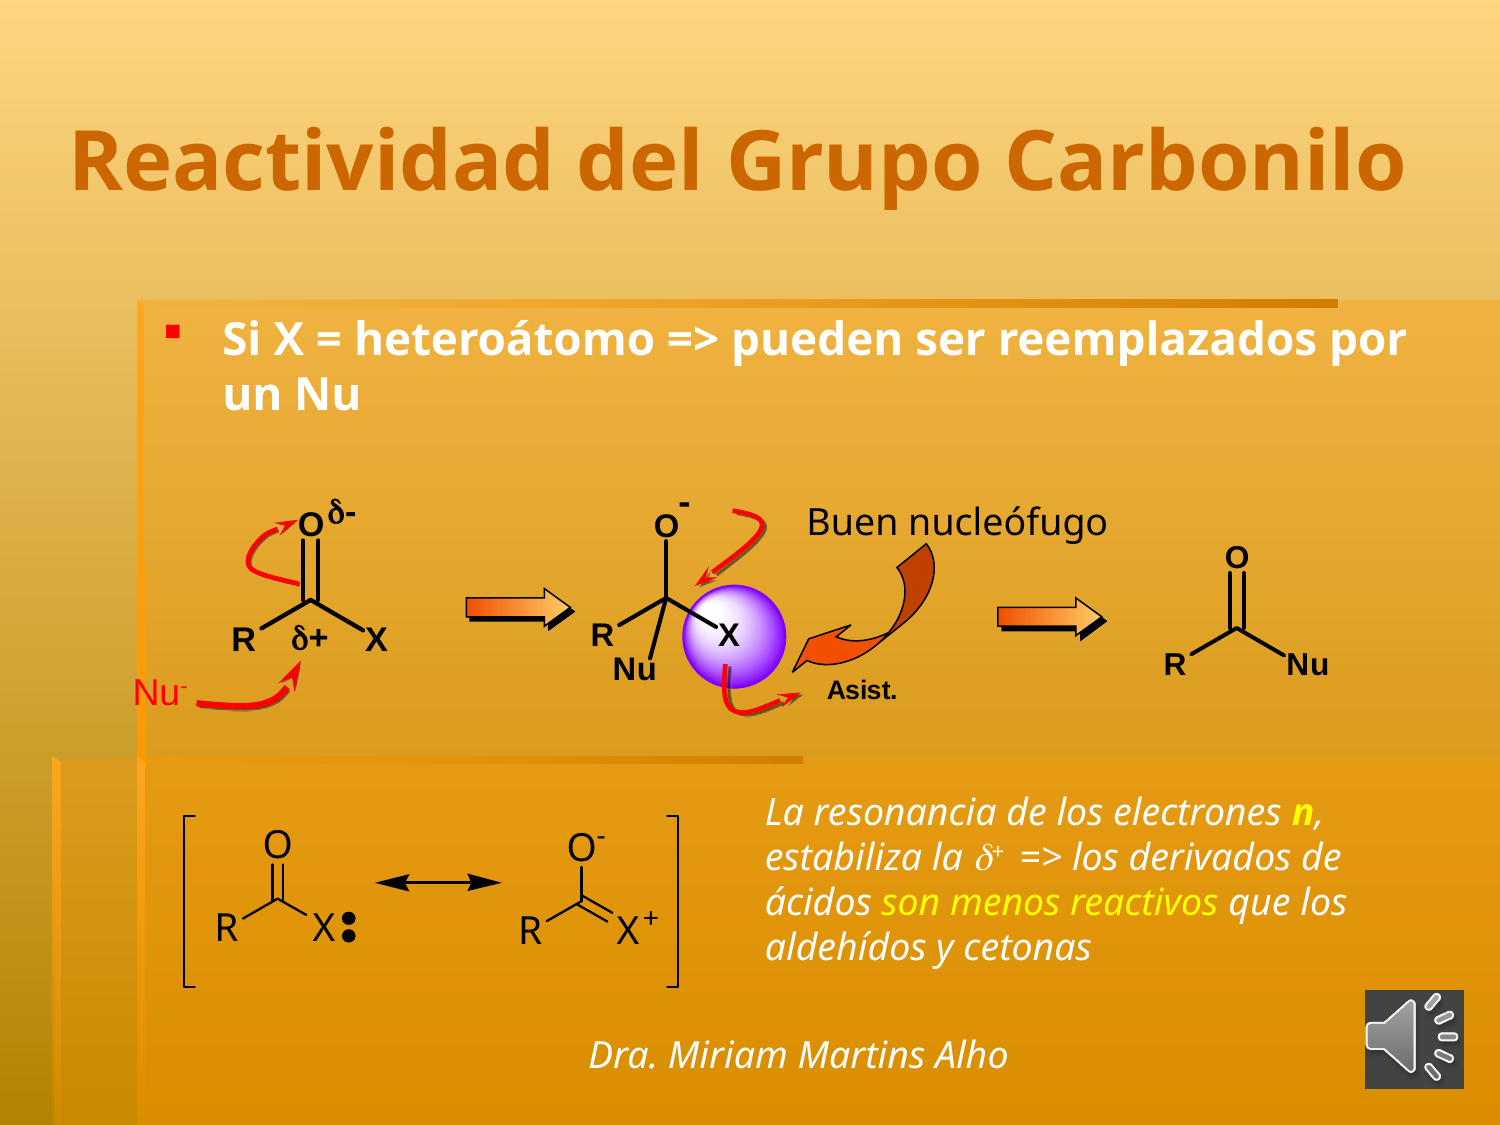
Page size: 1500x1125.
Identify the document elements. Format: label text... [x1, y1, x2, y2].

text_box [997, 526, 1342, 696]
footer Dra. Miriam Martins Alho [560, 1022, 1037, 1102]
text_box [694, 510, 802, 717]
title Reactividad del Grupo Carbonilo [52, 39, 1436, 276]
text_box Si X = heteroátomo => pueden ser reemplazados por un Nu [147, 302, 1436, 428]
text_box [760, 490, 1131, 717]
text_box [170, 780, 1448, 1000]
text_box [675, 711, 689, 717]
picture [218, 488, 403, 673]
picture [1364, 989, 1465, 1090]
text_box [466, 471, 755, 703]
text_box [125, 519, 302, 709]
